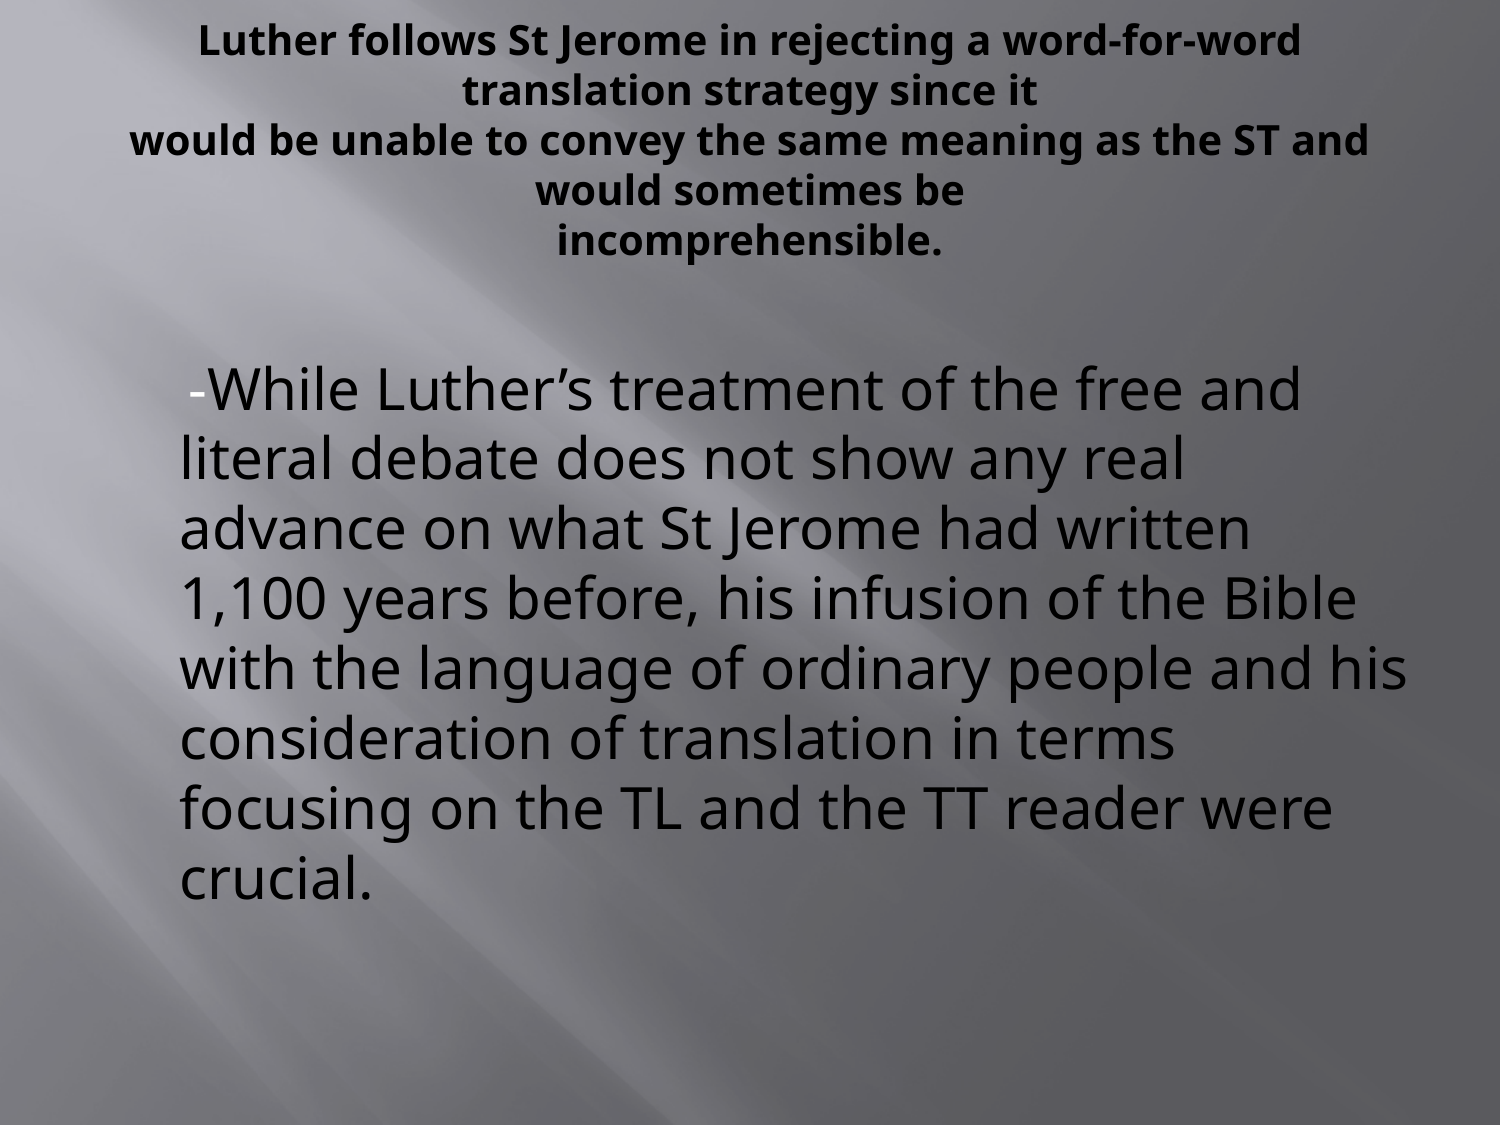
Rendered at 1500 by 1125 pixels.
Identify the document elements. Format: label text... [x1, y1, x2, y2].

list -While Luther’s treatment of the free and literal debate does not show any real advance on what St Jerome had written 1,100 years before, his infusion of the Bible with the language of ordinary people and his consideration of translation in terms focusing on the TL and the TT reader were crucial. [75, 262, 1425, 1035]
title Luther follows St Jerome in rejecting a word-for-word translation strategy since it would be unable to convey the same meaning as the ST and would sometimes be incomprehensible. [75, 45, 1425, 233]
